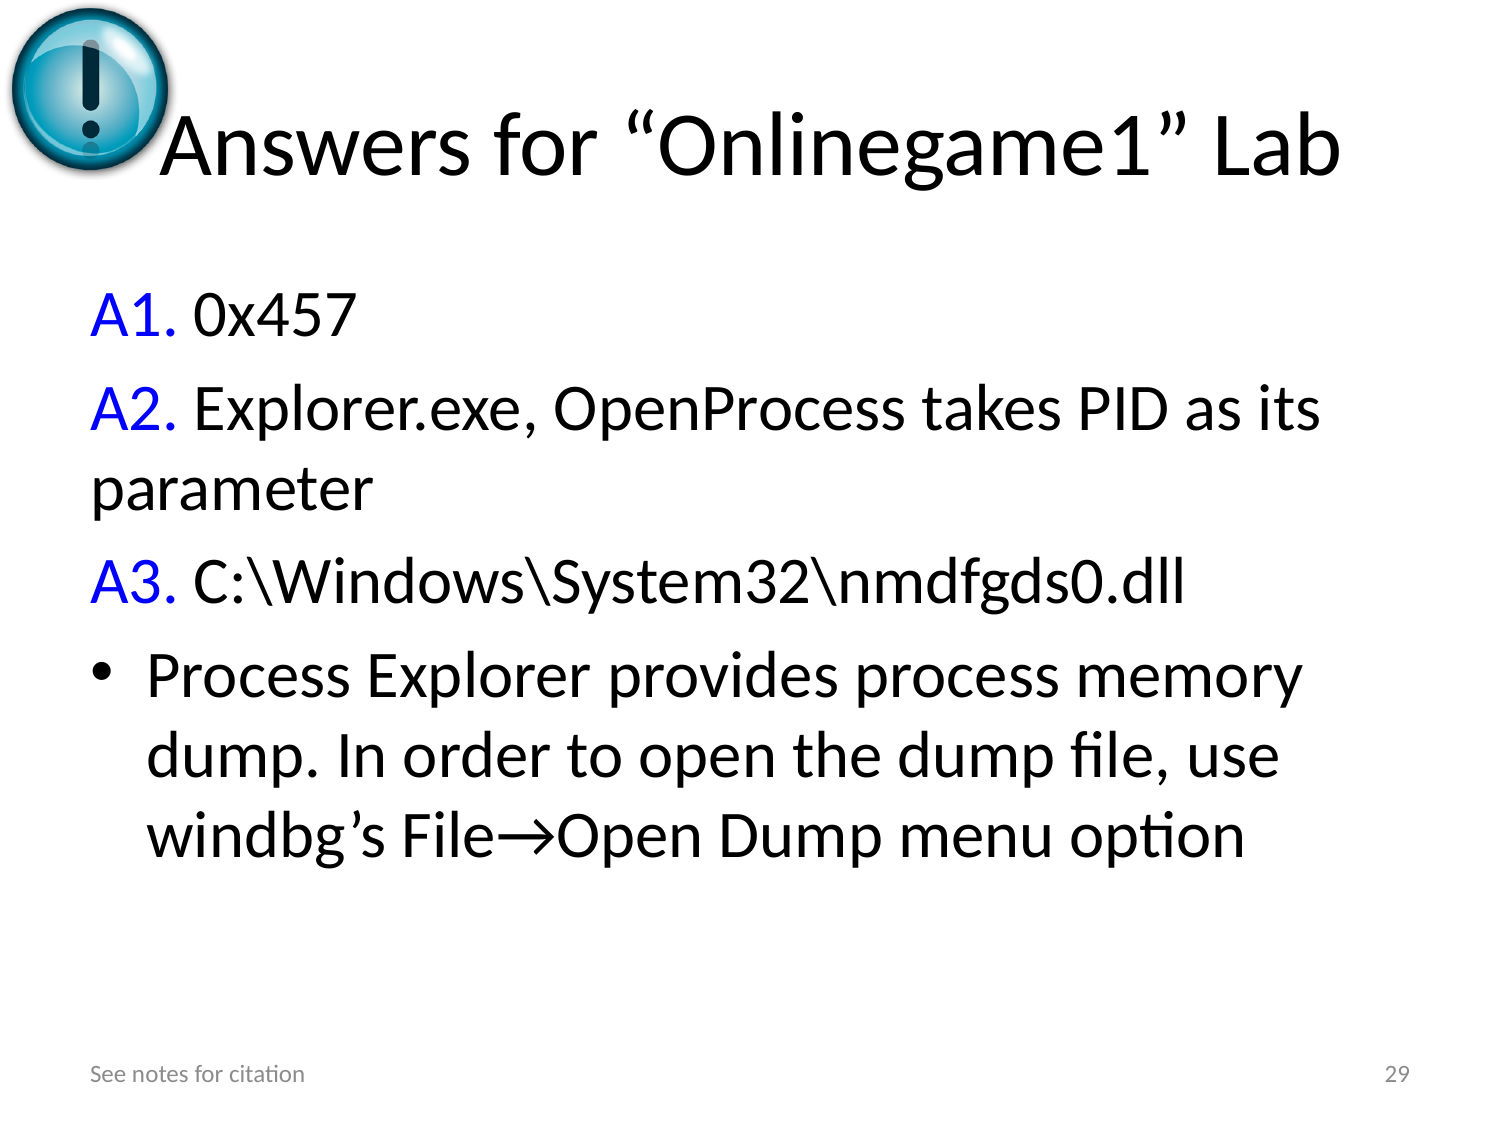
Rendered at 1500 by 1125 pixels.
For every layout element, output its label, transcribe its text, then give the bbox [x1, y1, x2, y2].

list A1. 0x457 A2. Explorer.exe, OpenProcess takes PID as its parameter A3. C:\Windows\System32\nmdfgds0.dll Process Explorer provides process memory dump. In order to open the dump file, use windbg’s File→Open Dump menu option [75, 262, 1425, 1005]
slide_number 29 [1074, 1042, 1425, 1103]
title Answers for “Onlinegame1” Lab [35, 45, 1469, 233]
slide_number See notes for citation [75, 1042, 425, 1103]
picture [0, 0, 181, 181]
